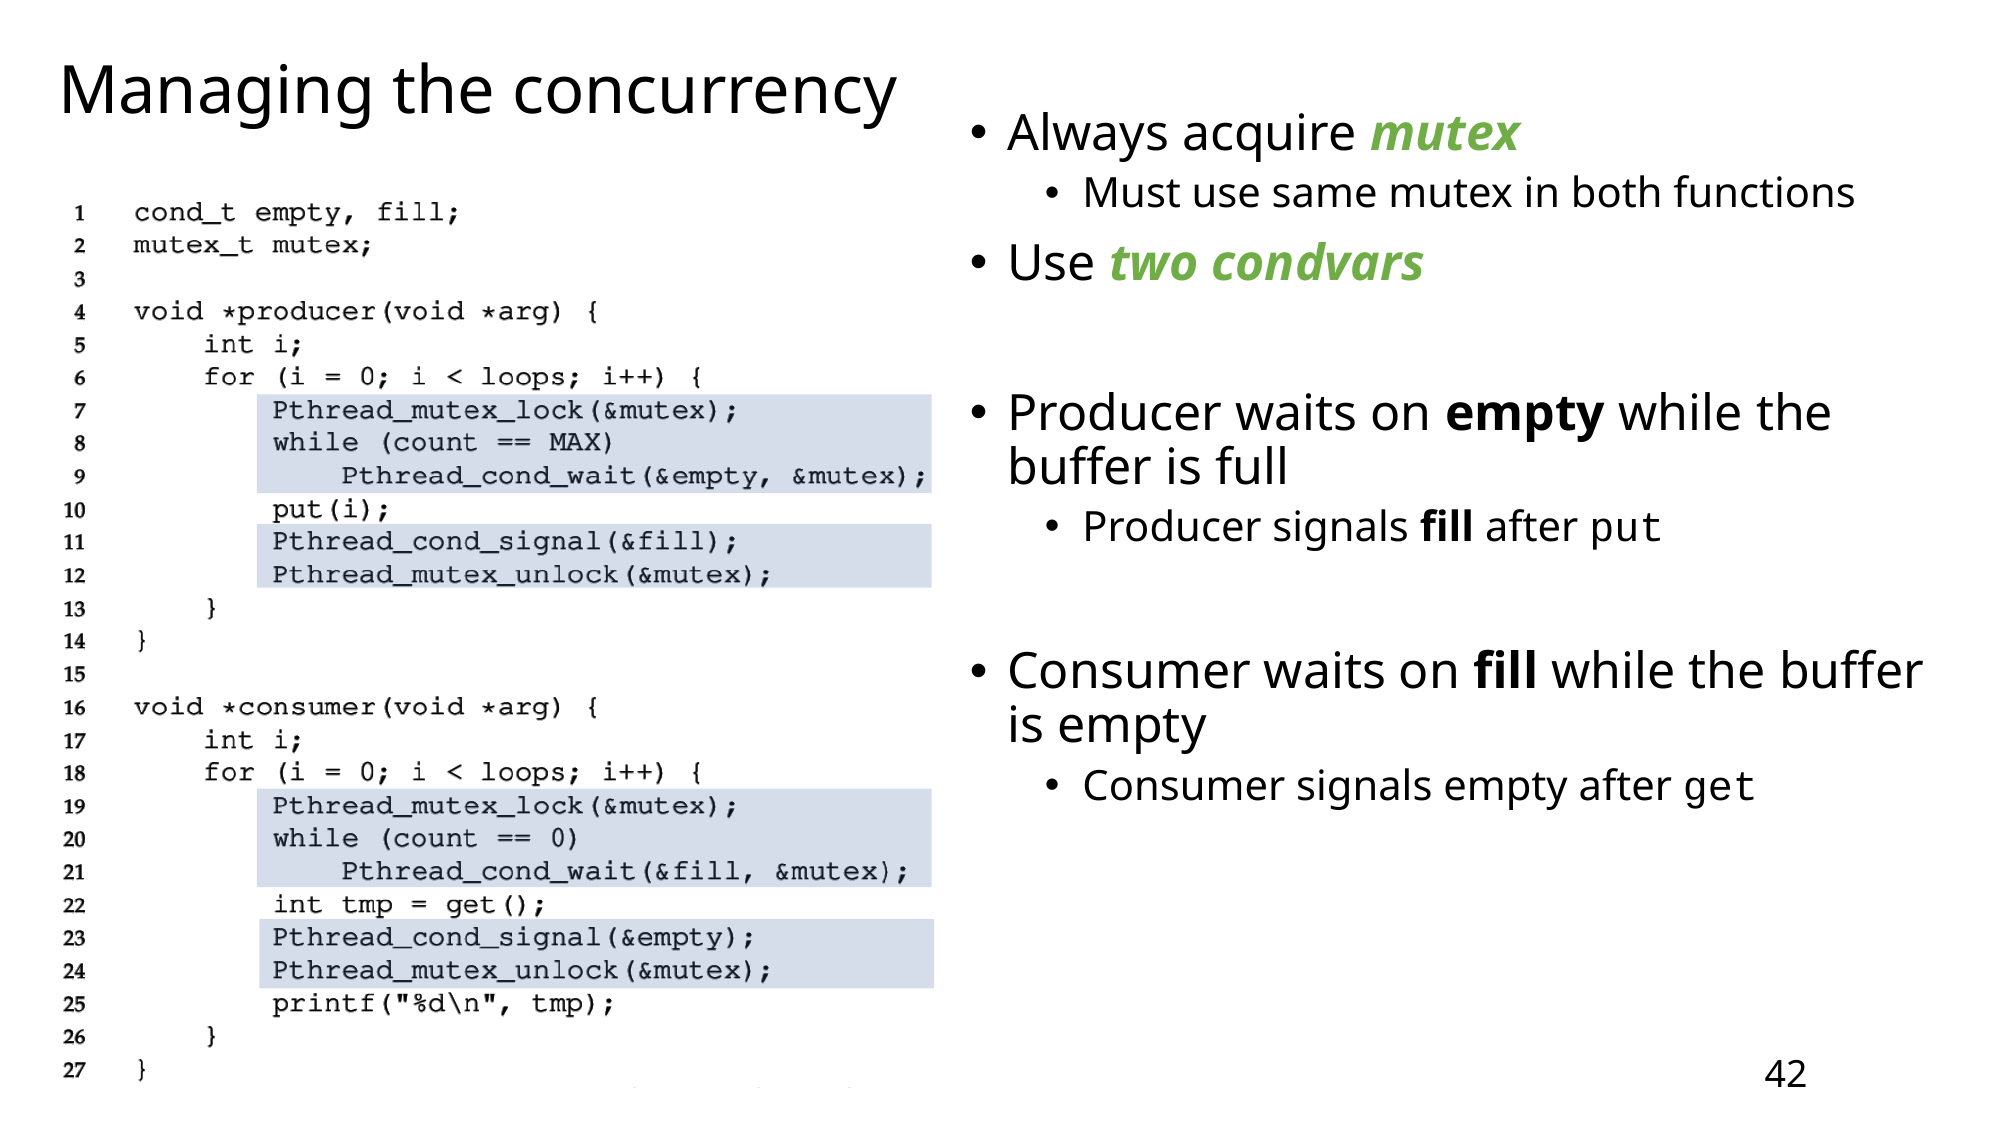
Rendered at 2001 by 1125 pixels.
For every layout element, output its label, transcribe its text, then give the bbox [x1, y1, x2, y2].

list Always acquire mutex Must use same mutex in both functions Use two condvars Producer waits on empty while the buffer is full Producer signals fill after put Consumer waits on fill while the buffer is empty Consumer signals empty after get [955, 99, 1953, 1012]
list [47, 195, 932, 1088]
title Managing the concurrency [43, 25, 1953, 158]
text_box 42 [1749, 1042, 1900, 1103]
